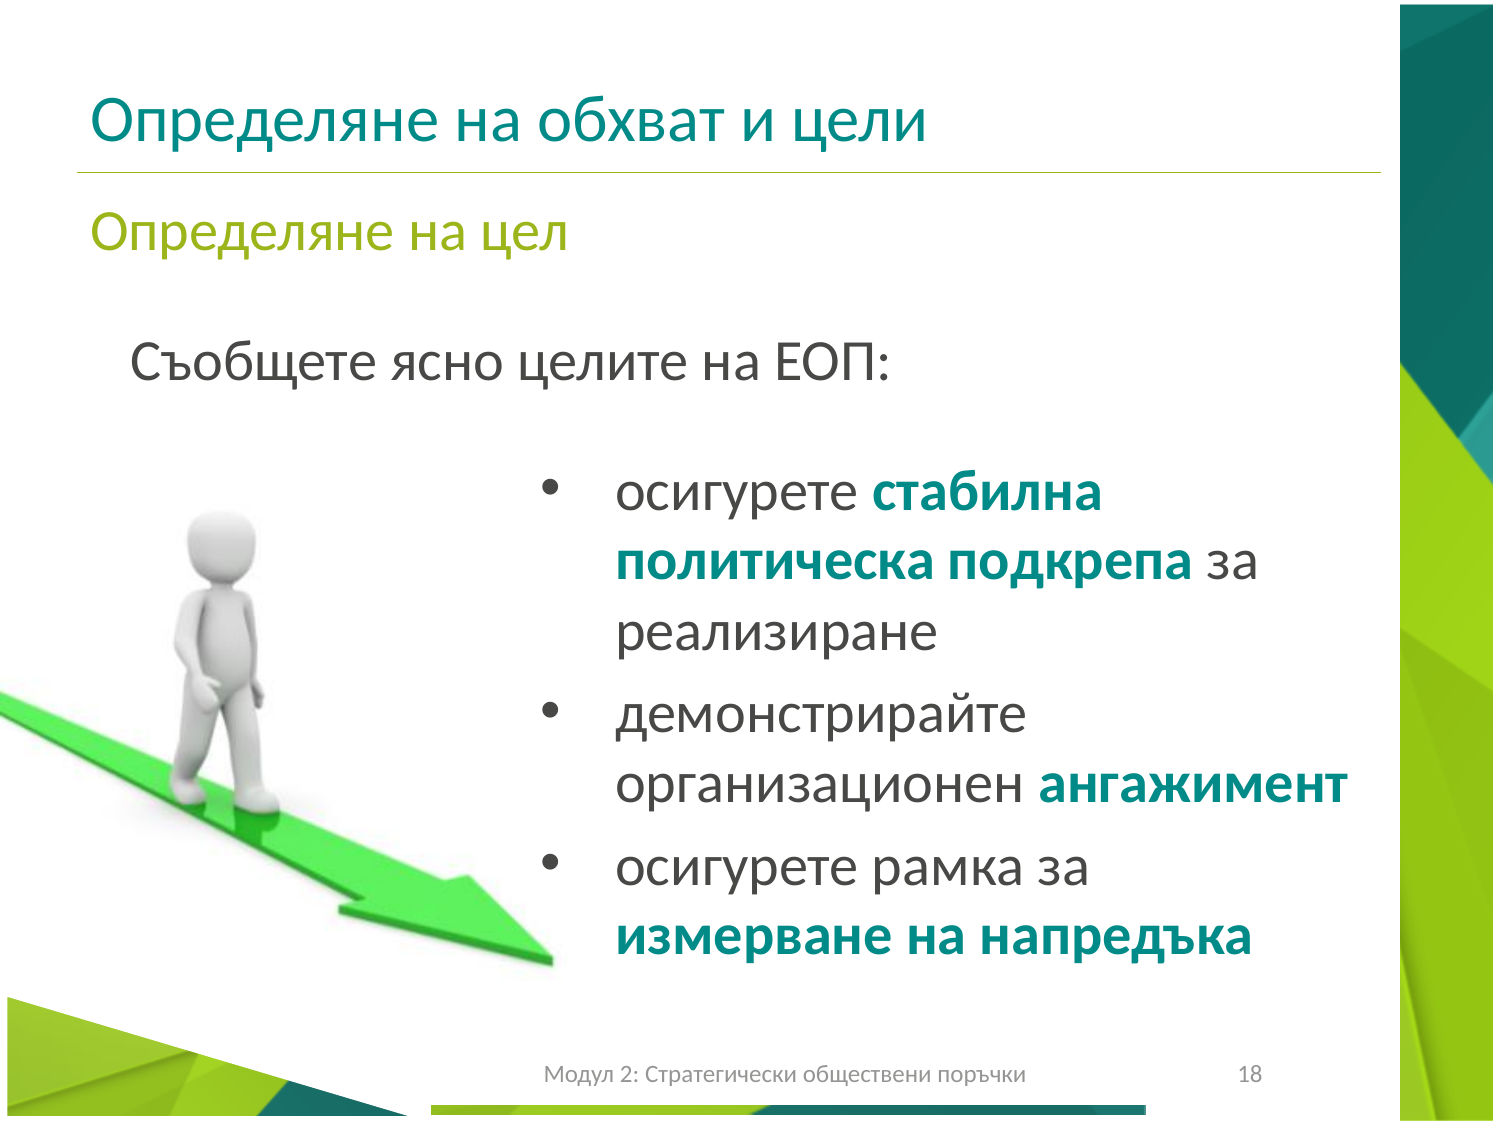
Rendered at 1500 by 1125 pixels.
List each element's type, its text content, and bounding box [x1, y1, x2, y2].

slide_number 18 [1074, 1042, 1425, 1103]
picture [431, 1105, 1146, 1115]
picture [1400, 5, 1493, 1120]
text_box Съобщете ясно целите на ЕОП: [115, 314, 908, 400]
text_box осигурете стабилна политическа подкрепа за реализиране демонстрирайте организационен ангажимент осигурете рамка за измерване на напредъка [525, 444, 1365, 974]
picture [0, 479, 568, 988]
footer Модул 2: Стратегически обществени поръчки [431, 1042, 1074, 1103]
list Определяне на цел [75, 184, 1386, 279]
title Определяне на обхват и цели [75, 45, 1388, 185]
picture [8, 998, 404, 1116]
